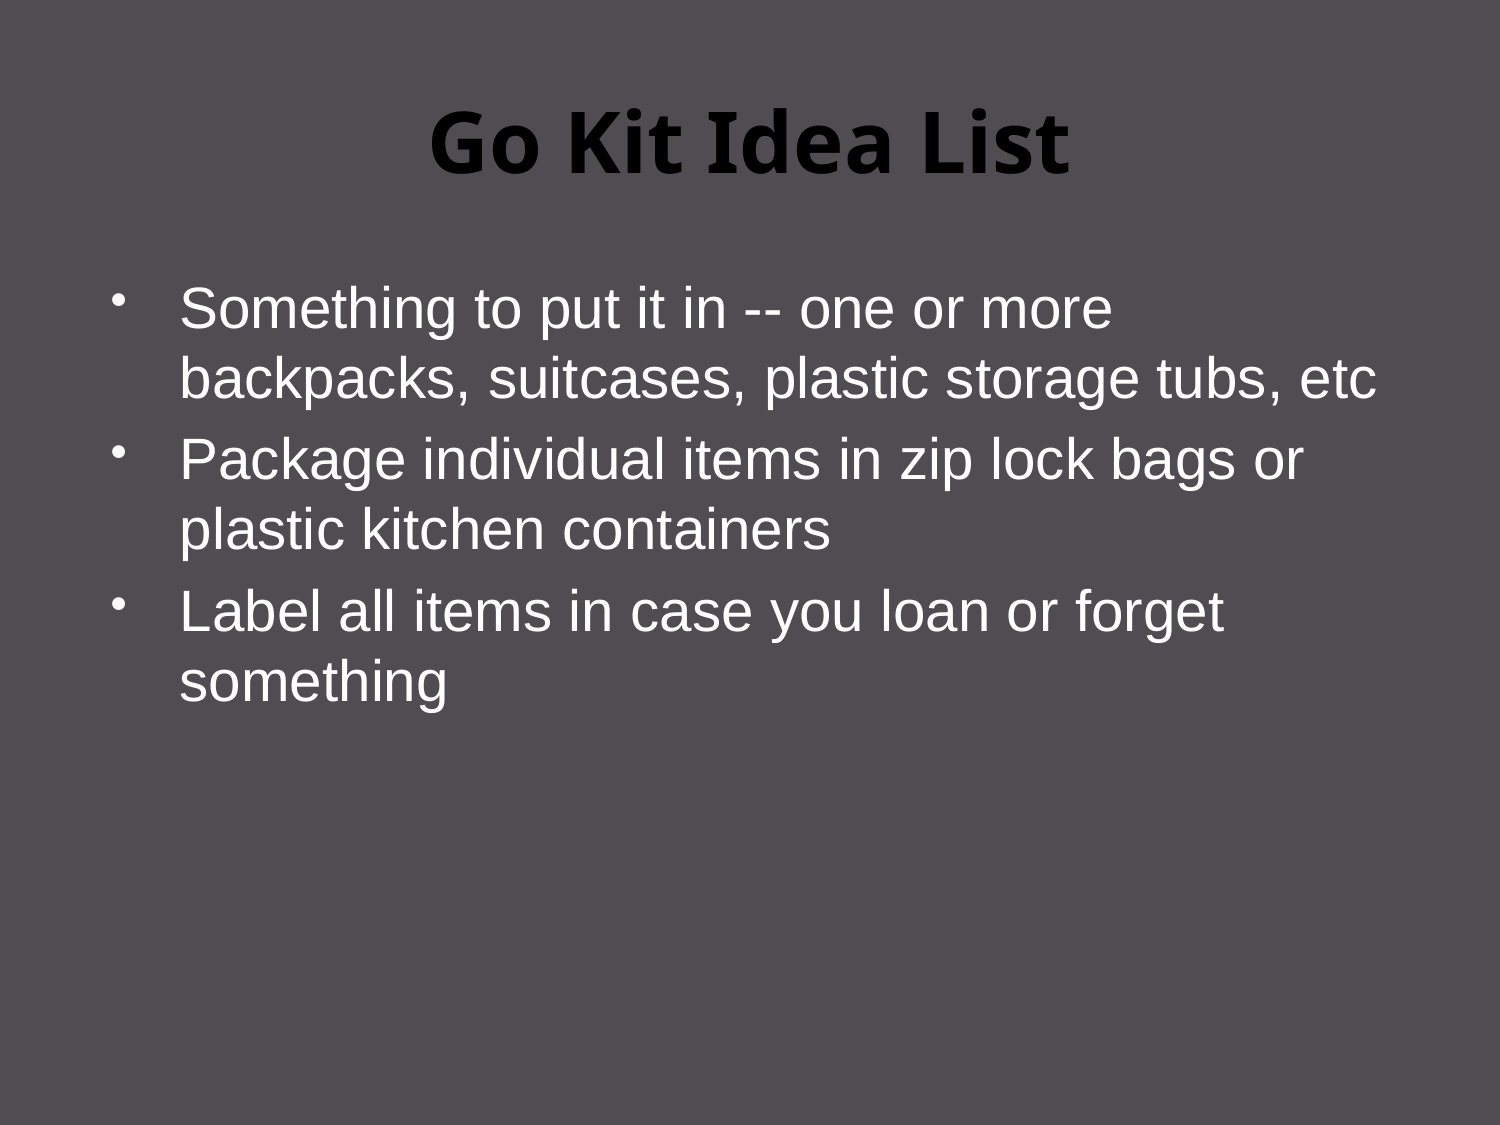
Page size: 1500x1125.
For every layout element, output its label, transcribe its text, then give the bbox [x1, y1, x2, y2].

list Something to put it in -- one or more backpacks, suitcases, plastic storage tubs, etc Package individual items in zip lock bags or plastic kitchen containers Label all items in case you loan or forget something [75, 262, 1425, 1035]
title Go Kit Idea List [75, 45, 1425, 233]
